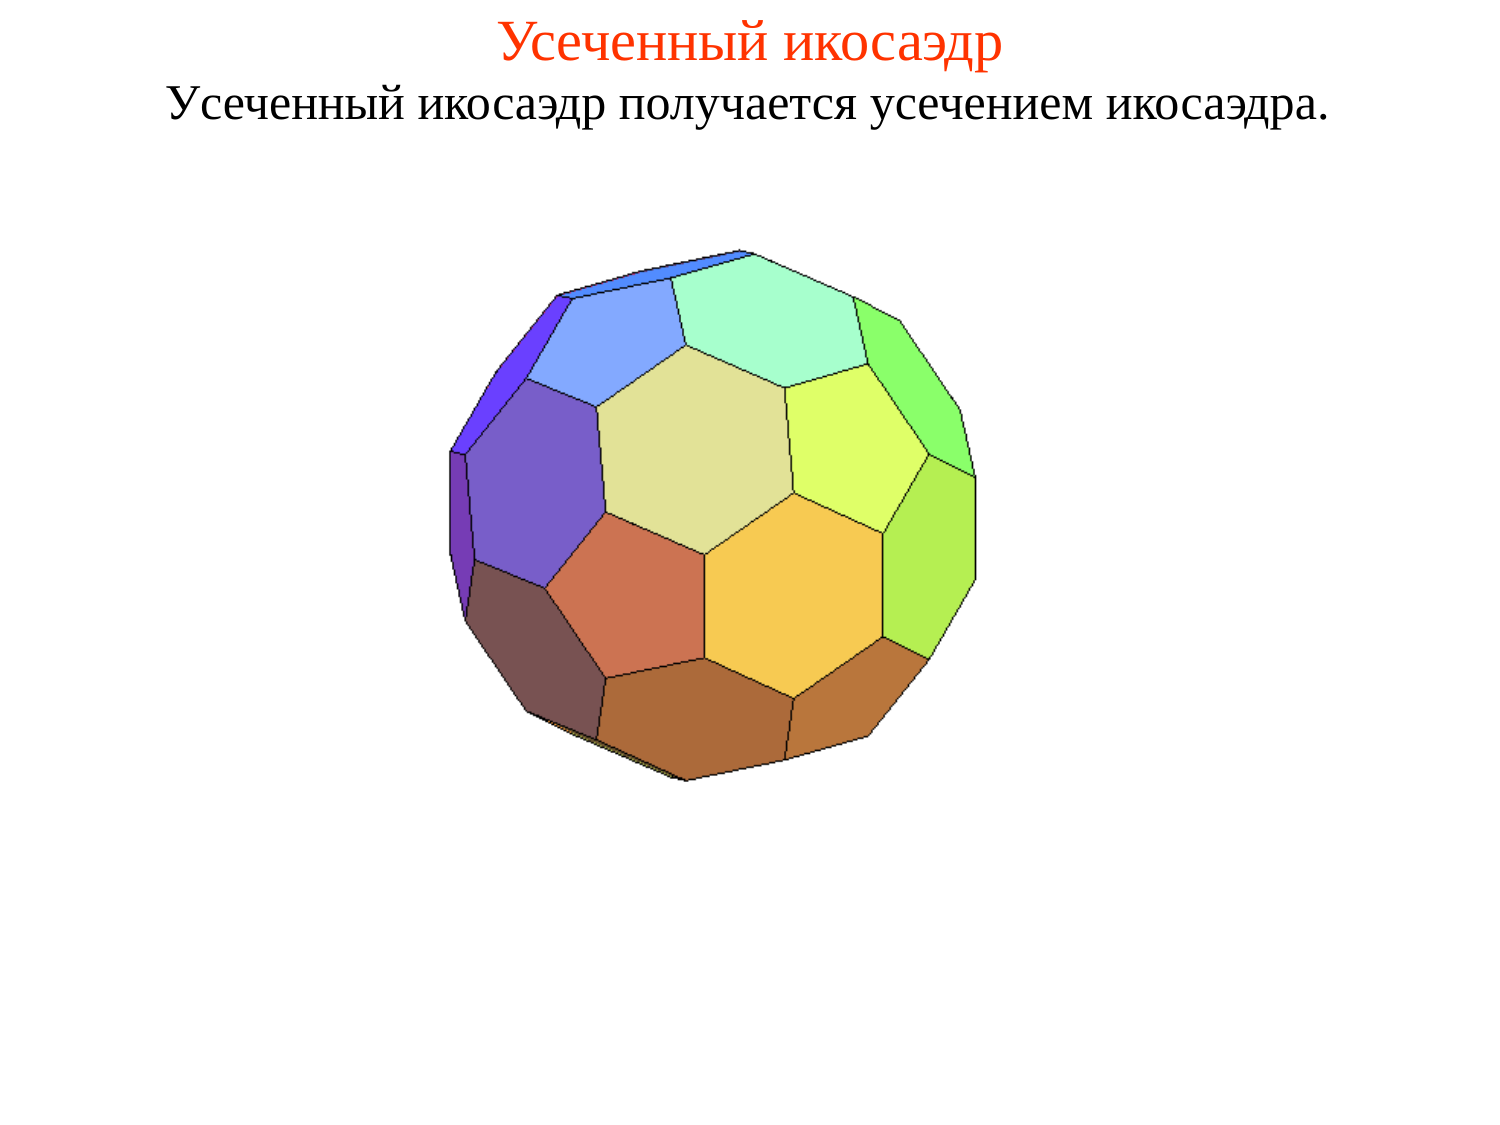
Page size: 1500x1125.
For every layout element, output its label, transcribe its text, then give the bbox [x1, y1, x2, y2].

text_box Усеченный икосаэдр получается усечением икосаэдра. [0, 62, 1488, 138]
picture [419, 231, 1007, 811]
title Усеченный икосаэдр [112, 0, 1388, 62]
